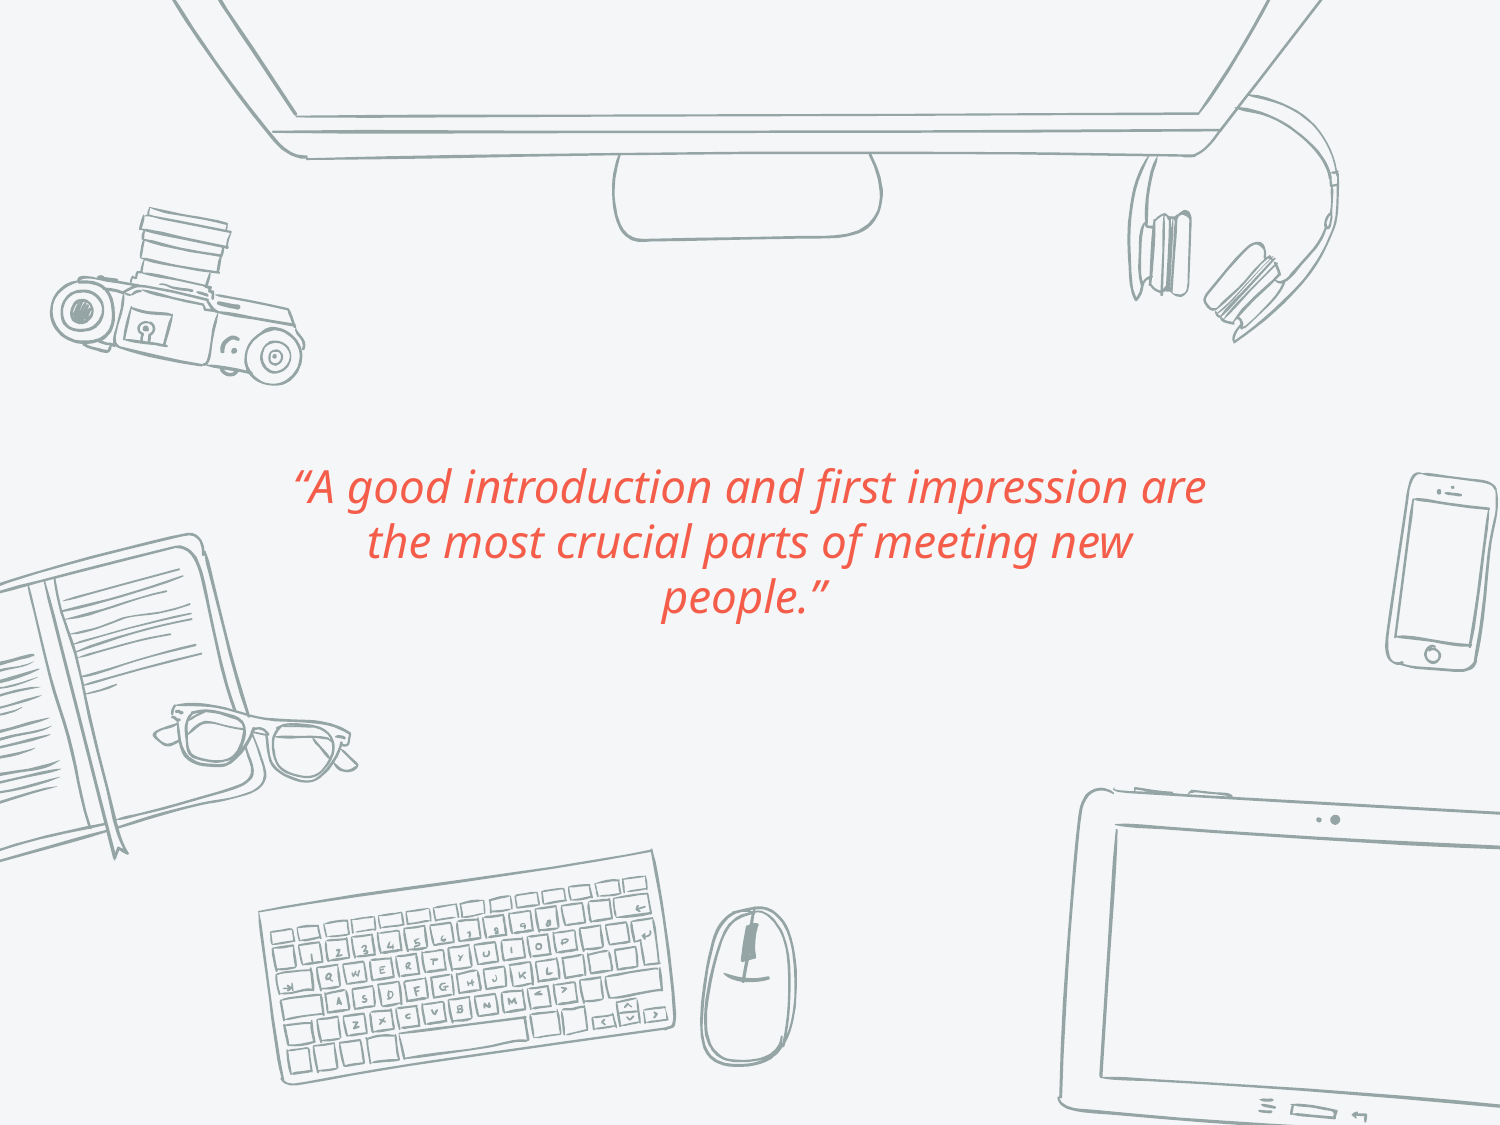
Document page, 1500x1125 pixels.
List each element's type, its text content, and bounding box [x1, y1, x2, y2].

list “A good introduction and first impression are the most crucial parts of meeting new people.” [264, 447, 1236, 633]
